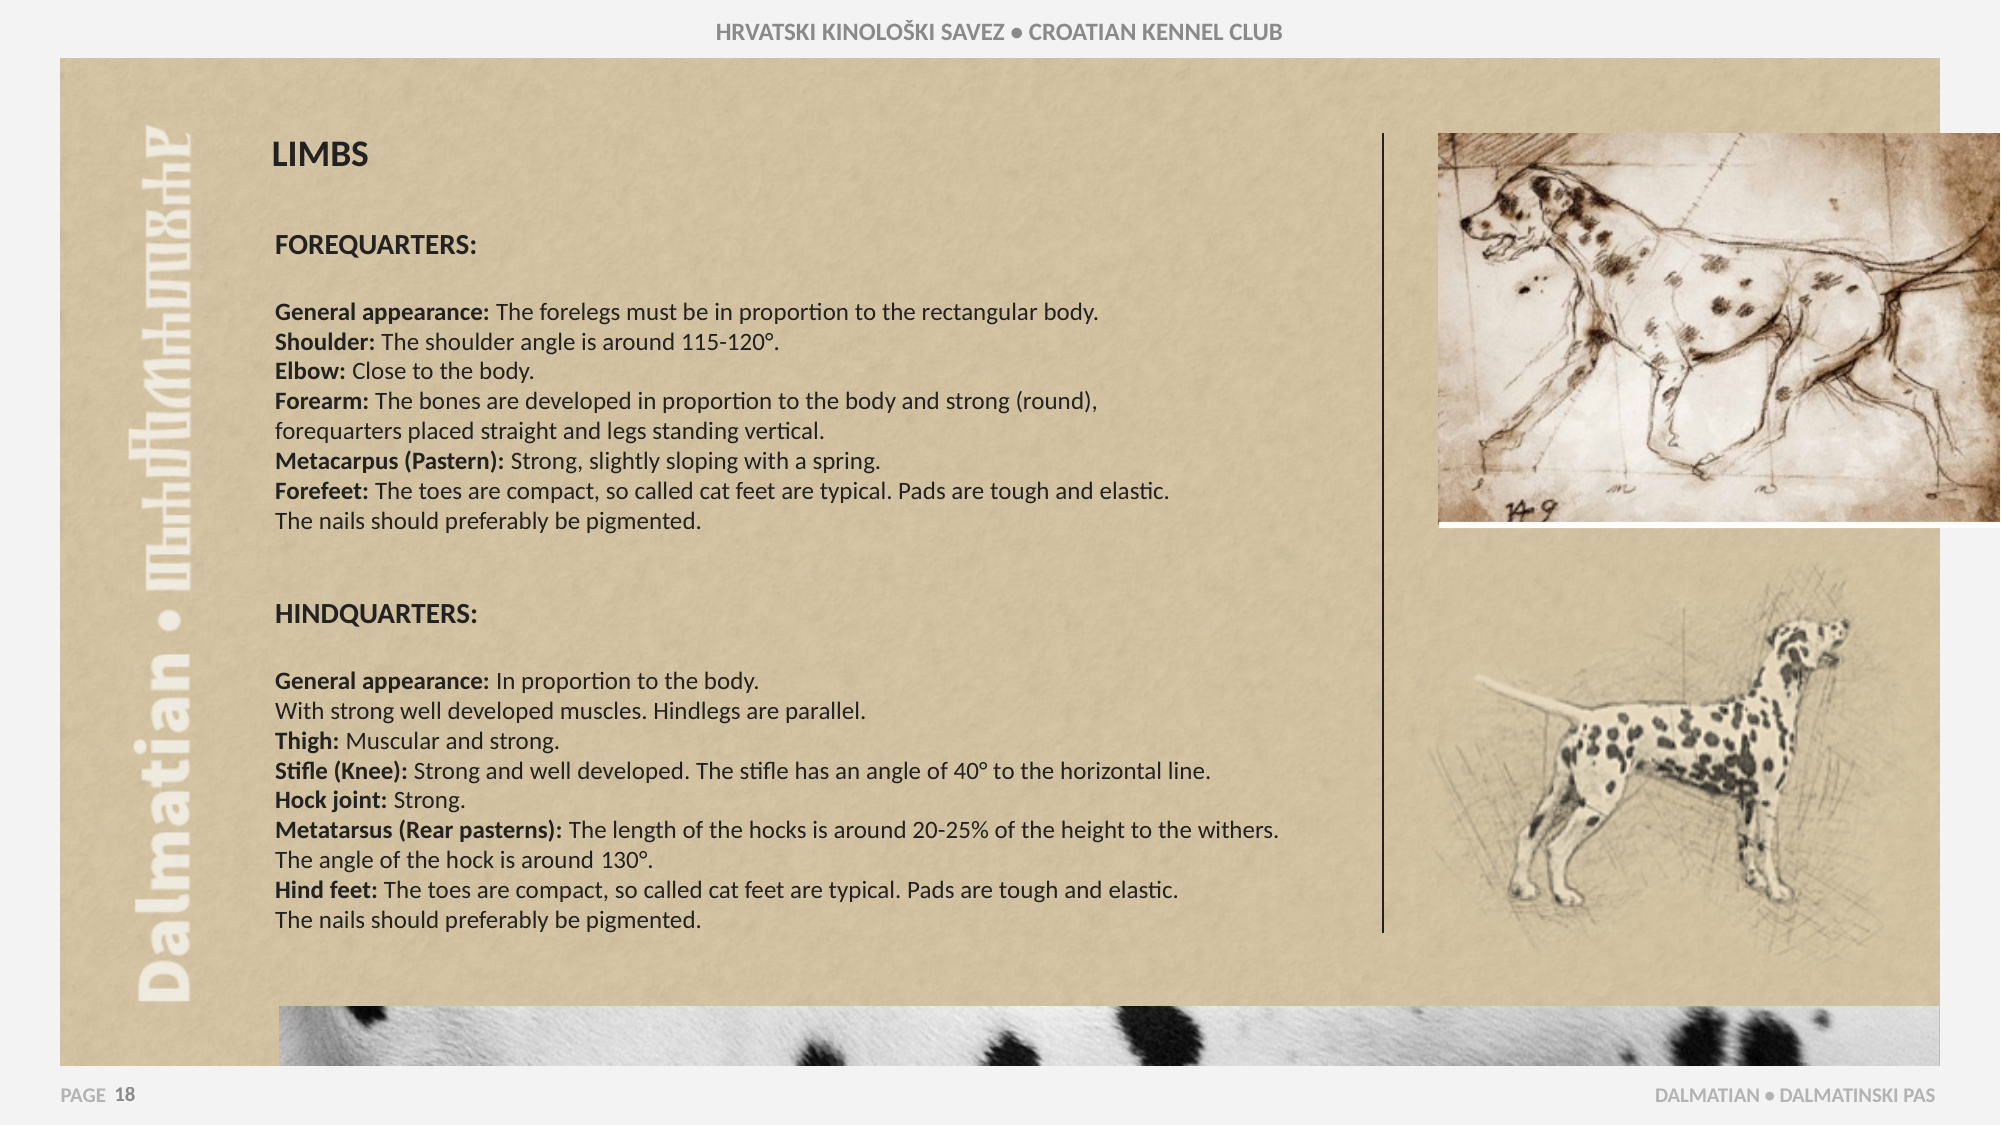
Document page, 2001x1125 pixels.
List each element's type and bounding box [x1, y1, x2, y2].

picture [0, 58, 2000, 1066]
